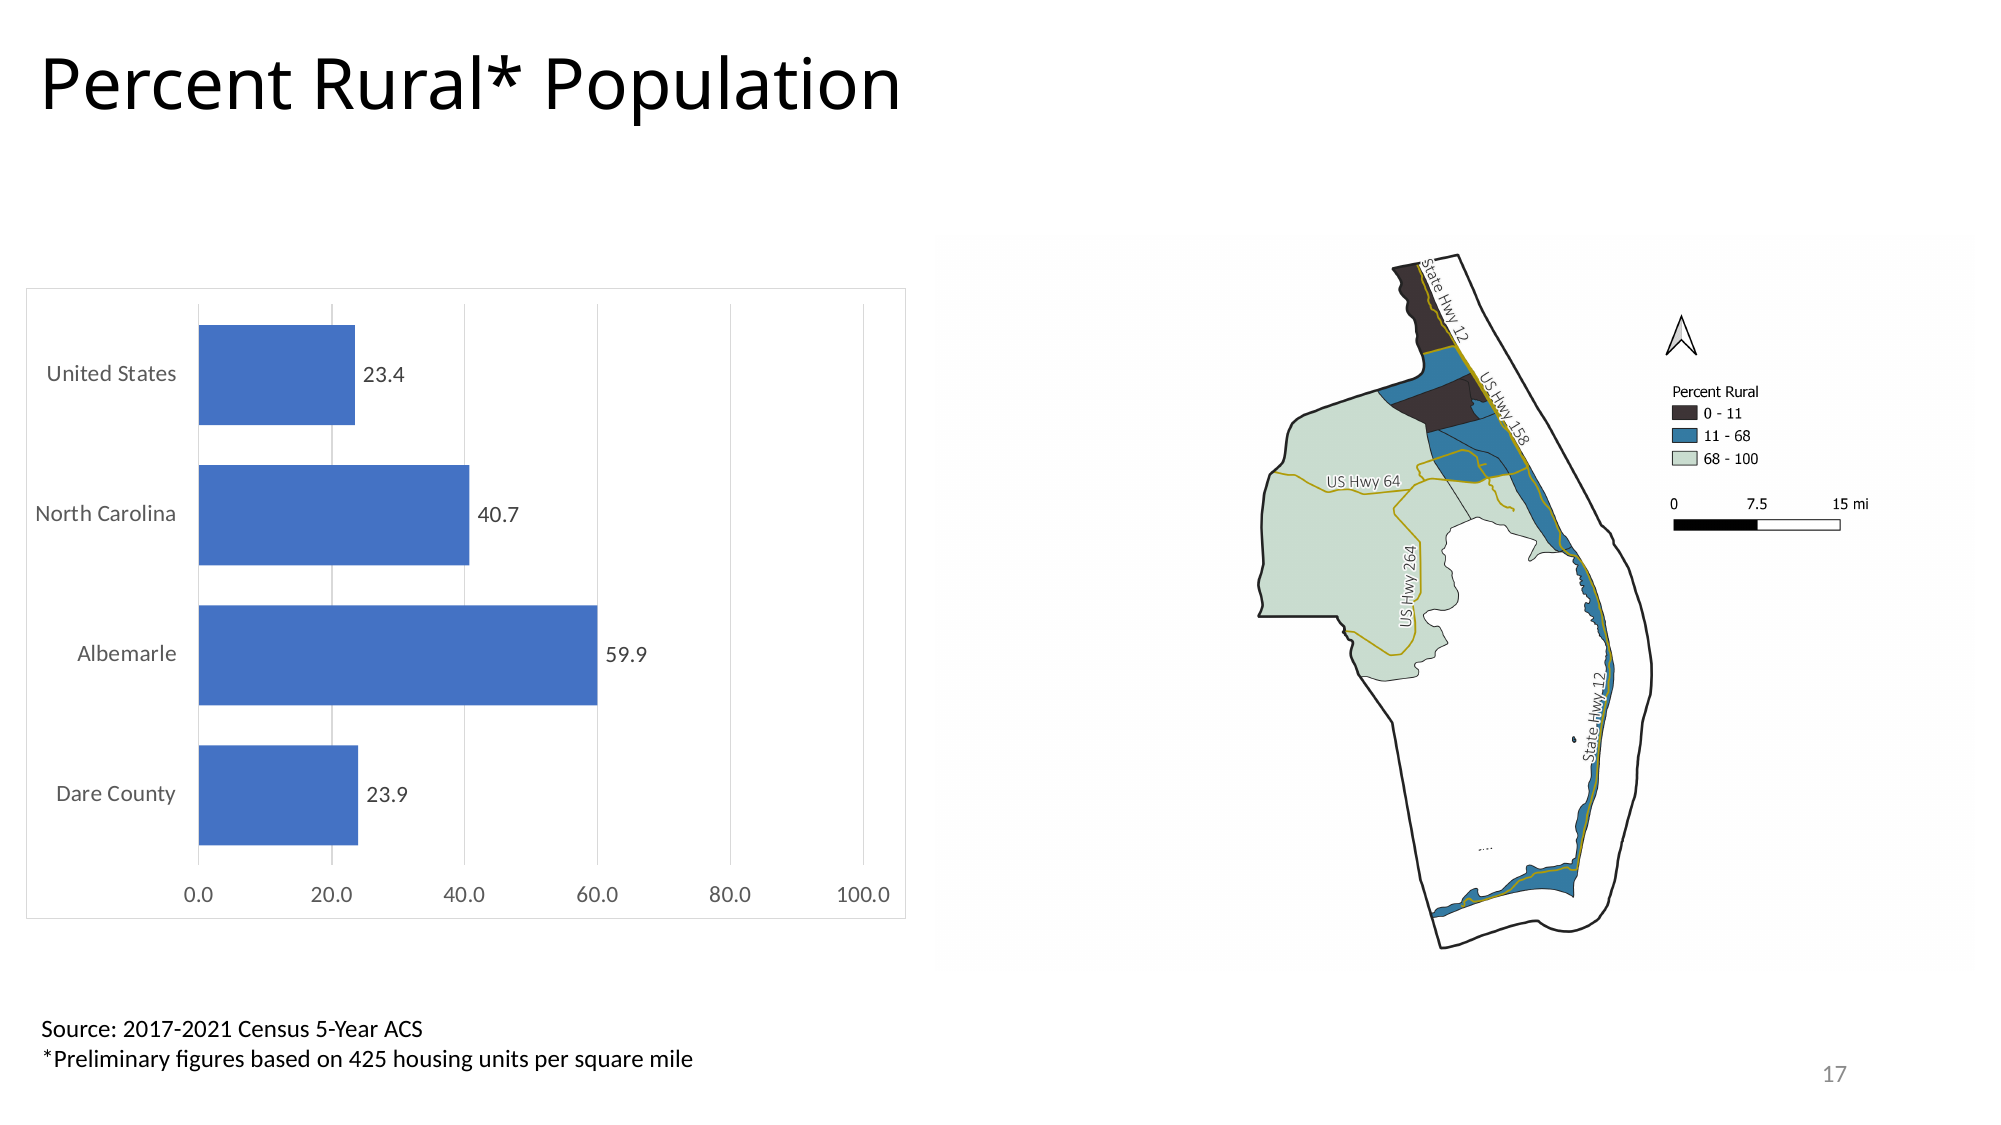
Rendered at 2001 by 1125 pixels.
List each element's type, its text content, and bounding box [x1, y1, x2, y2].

slide_number 17 [1412, 1042, 1863, 1103]
picture [24, 287, 906, 919]
title Percent Rural* Population [24, 5, 1199, 169]
text_box Source: 2017-2021 Census 5-Year ACS *Preliminary figures based on 425 housing units per square mile [26, 1004, 710, 1080]
picture [935, 235, 1975, 971]
